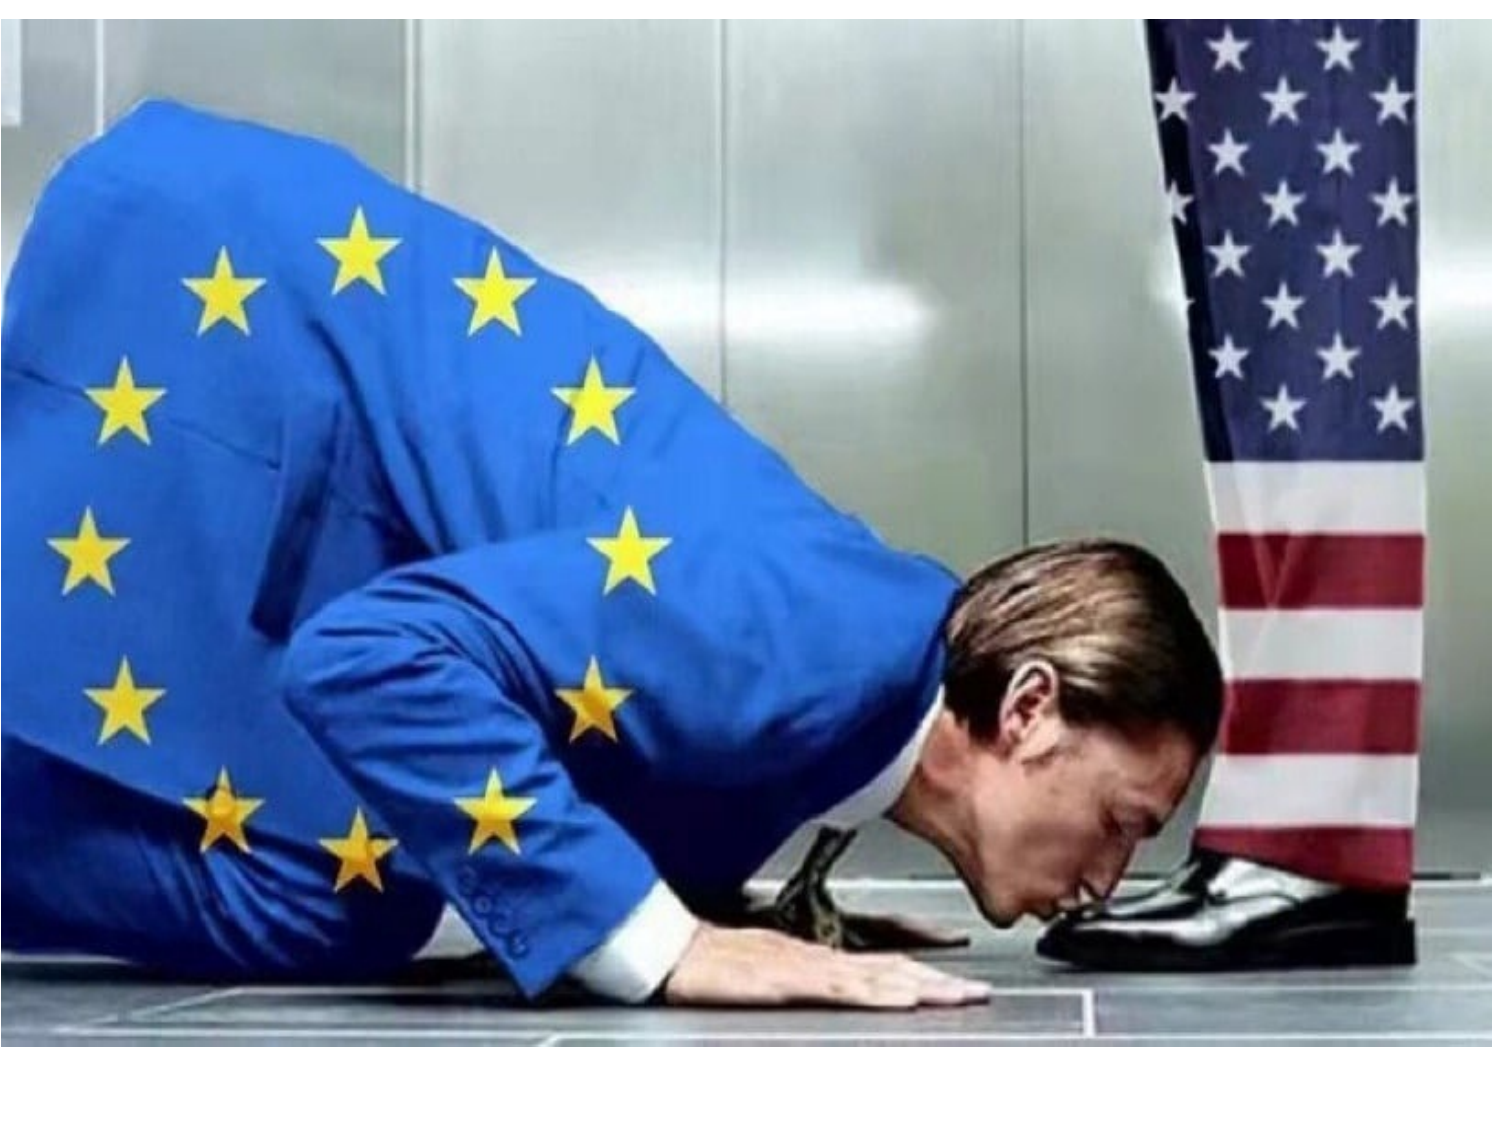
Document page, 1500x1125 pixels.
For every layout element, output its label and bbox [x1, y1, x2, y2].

list [1, 18, 1492, 1047]
